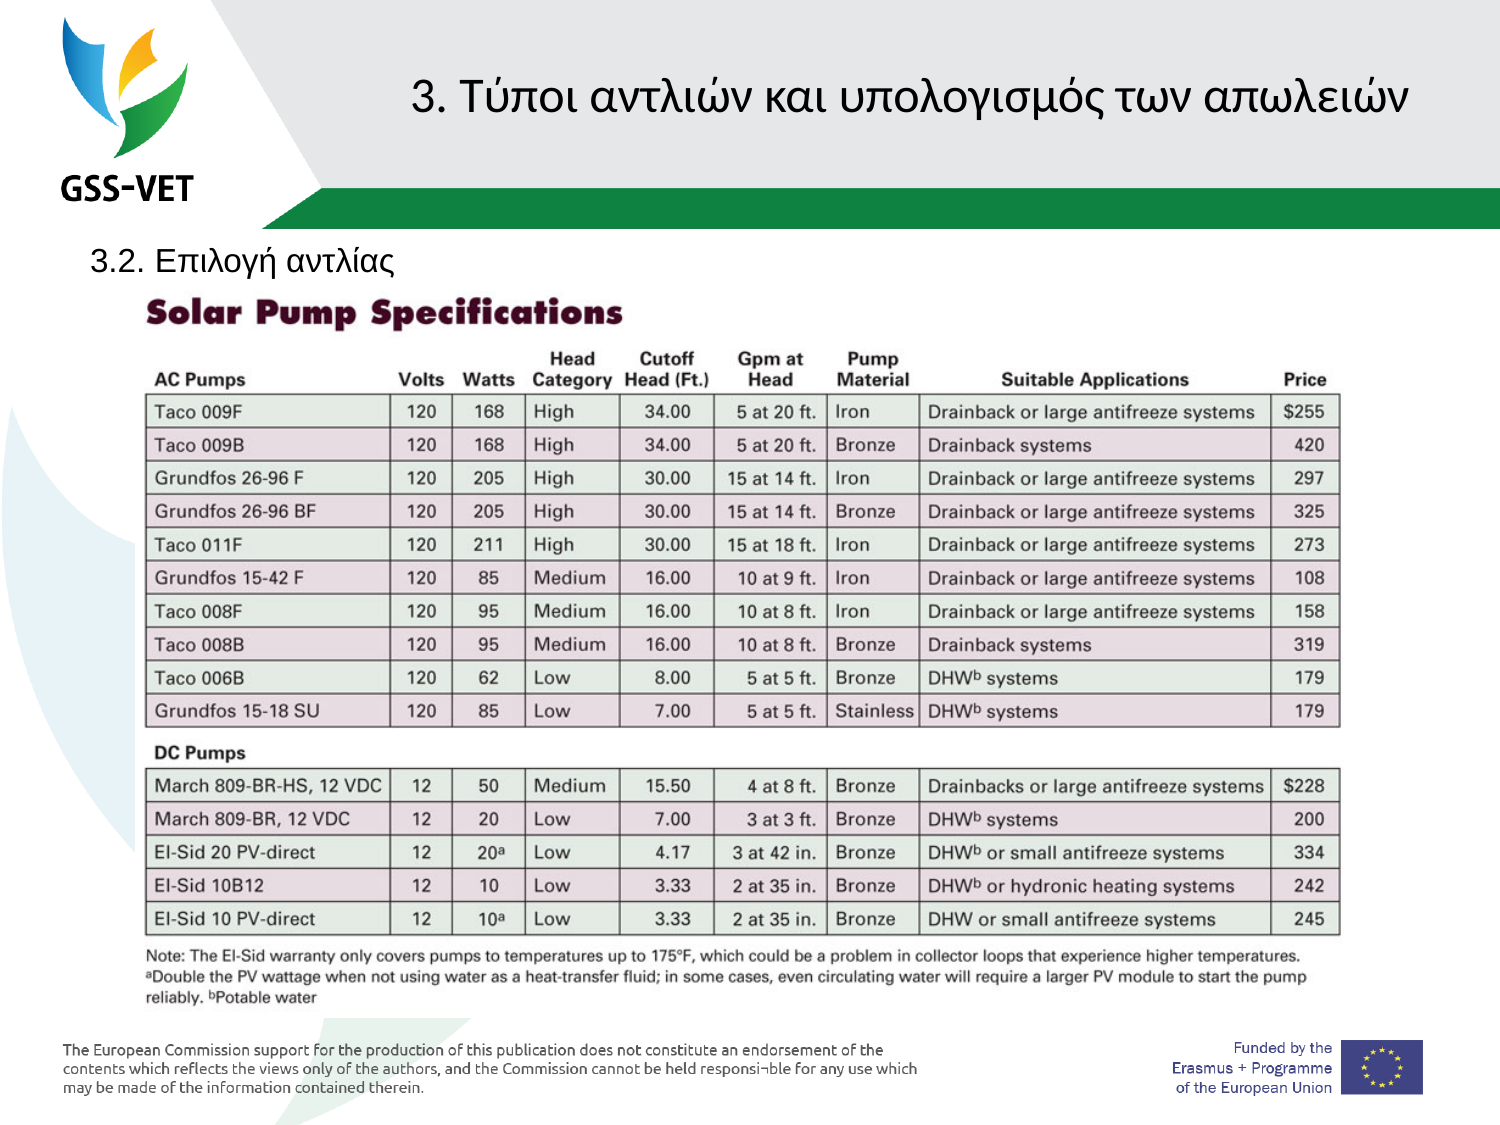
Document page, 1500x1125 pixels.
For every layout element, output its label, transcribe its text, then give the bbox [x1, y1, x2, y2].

title 3. Τύποι αντλιών και υπολογισμός των απωλειών [324, 0, 1425, 185]
picture [0, 0, 1500, 1125]
list 3.2. Επιλογή αντλίας [75, 231, 1425, 975]
